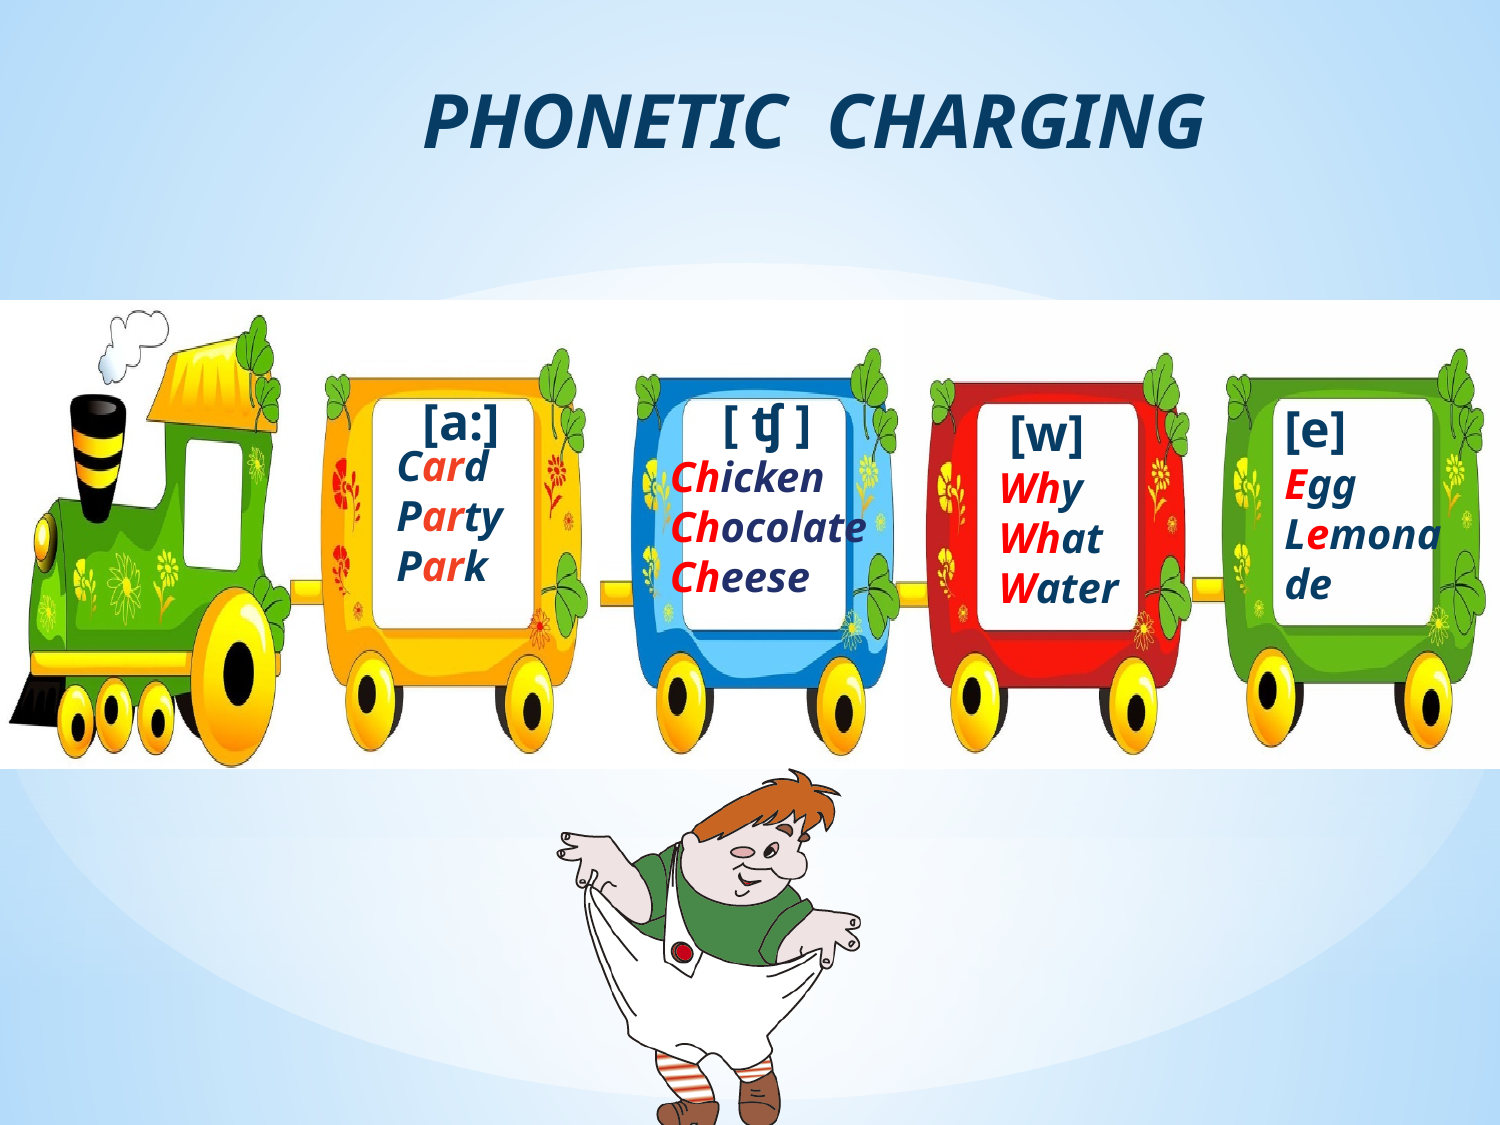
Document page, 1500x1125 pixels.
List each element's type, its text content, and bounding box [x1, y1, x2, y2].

text_box PHONETIC CHARGING [407, 66, 1222, 172]
picture [0, 300, 1500, 1125]
